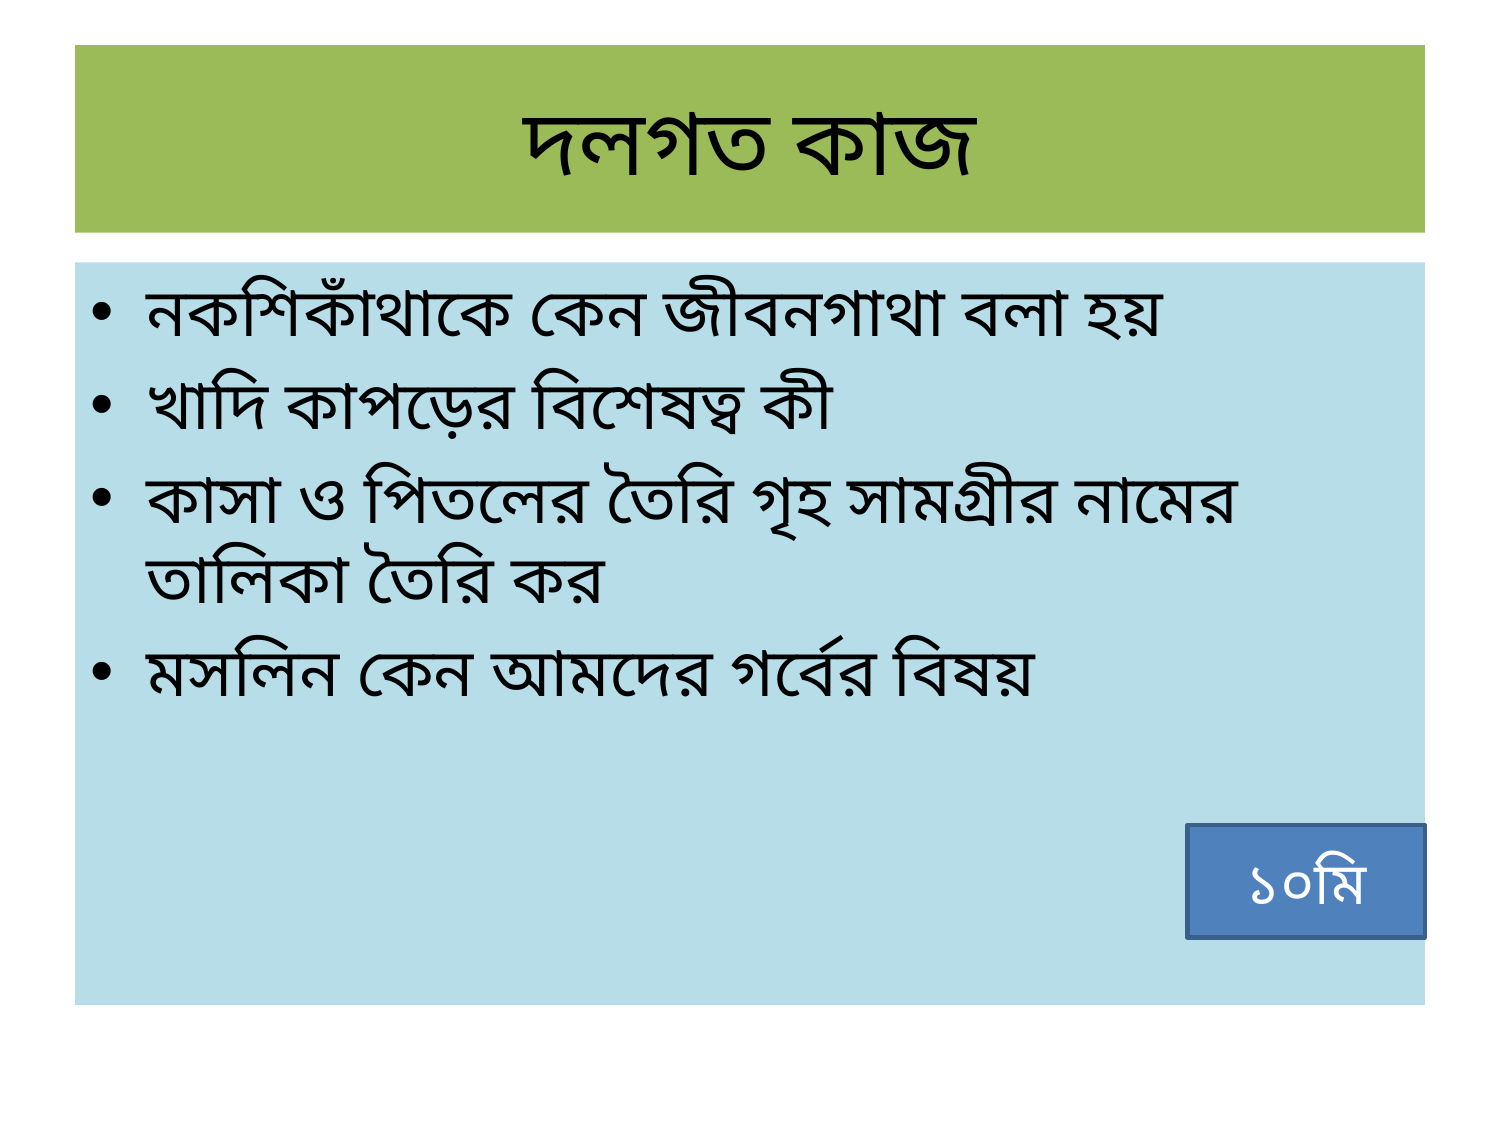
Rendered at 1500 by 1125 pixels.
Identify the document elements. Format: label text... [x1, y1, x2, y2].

list নকশিকাঁথাকে কেন জীবনগাথা বলা হয় খাদি কাপড়ের বিশেষত্ব কী কাসা ও পিতলের তৈরি গৃহ সামগ্রীর নামের তালিকা তৈরি কর মসলিন কেন আমদের গর্বের বিষয় [75, 262, 1425, 1005]
title দলগত কাজ [75, 45, 1425, 233]
text_box ১০মি [1185, 823, 1427, 940]
